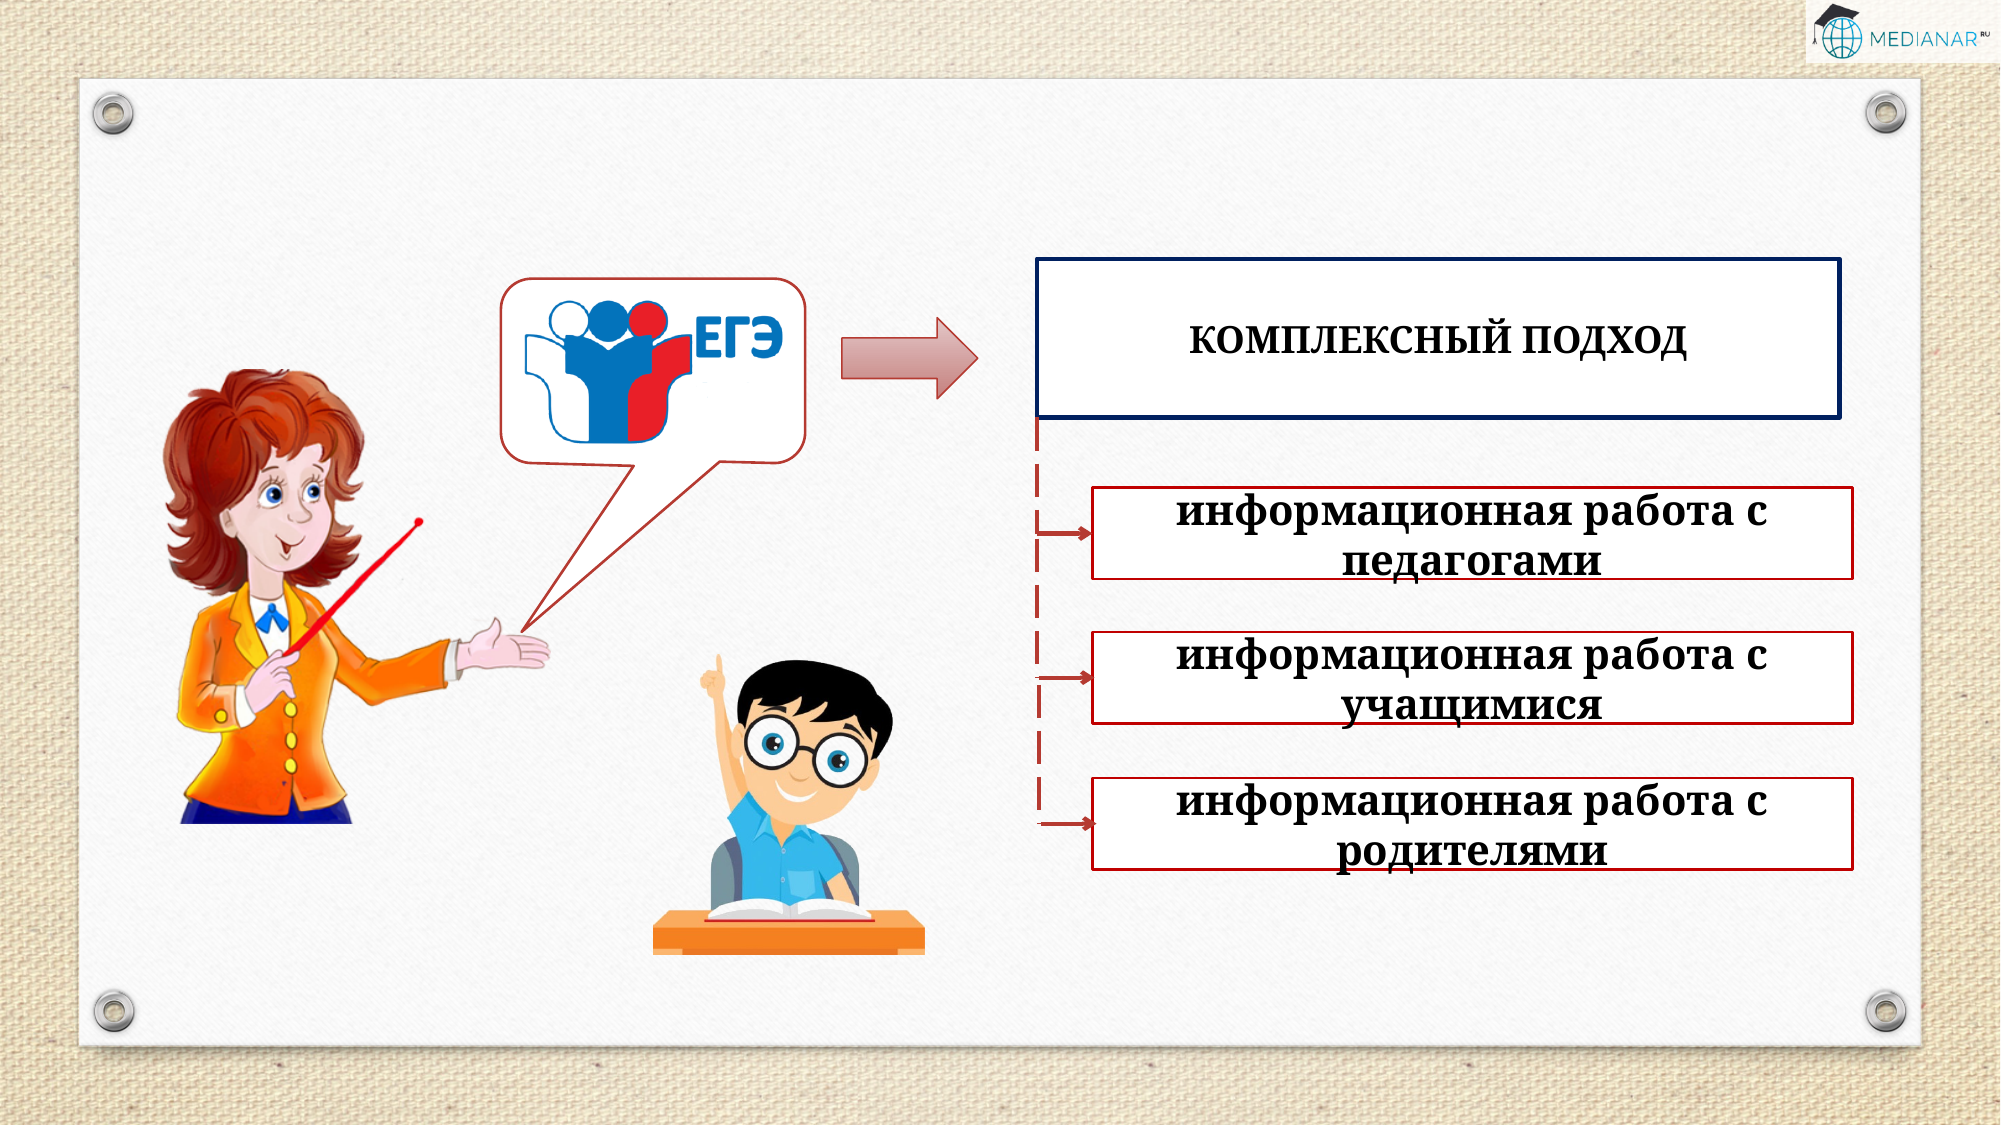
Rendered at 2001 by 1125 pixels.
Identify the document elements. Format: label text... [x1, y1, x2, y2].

picture [0, 0, 2001, 1125]
text_box информационная работа с родителями [1091, 777, 1854, 871]
text_box информационная работа с учащимися [1091, 631, 1854, 725]
text_box информационная работа с педагогами [1091, 486, 1854, 580]
text_box КОМПЛЕКСНЫЙ ПОДХОД [1036, 258, 1840, 418]
text_box [841, 316, 979, 400]
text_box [500, 278, 806, 633]
